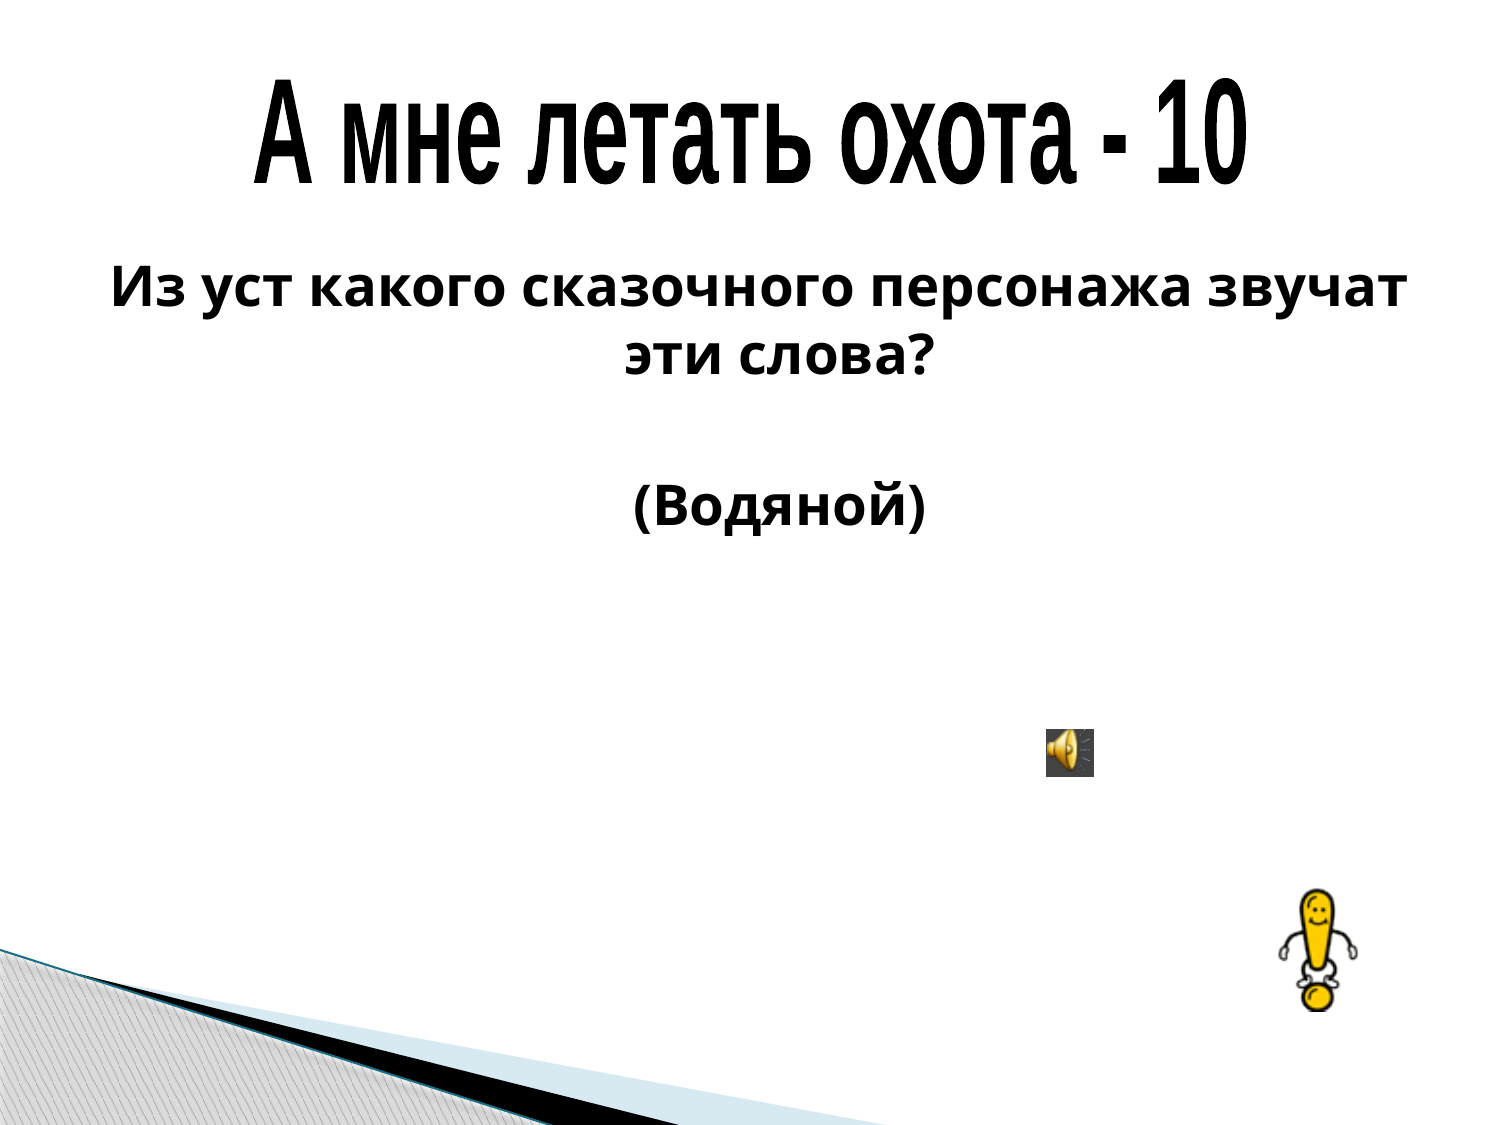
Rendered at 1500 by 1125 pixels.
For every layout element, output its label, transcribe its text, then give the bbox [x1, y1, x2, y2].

picture [1045, 727, 1096, 779]
picture [1265, 877, 1372, 1012]
list Из уст какого сказочного персонажа звучат эти слова? (Водяной) [74, 242, 1426, 986]
